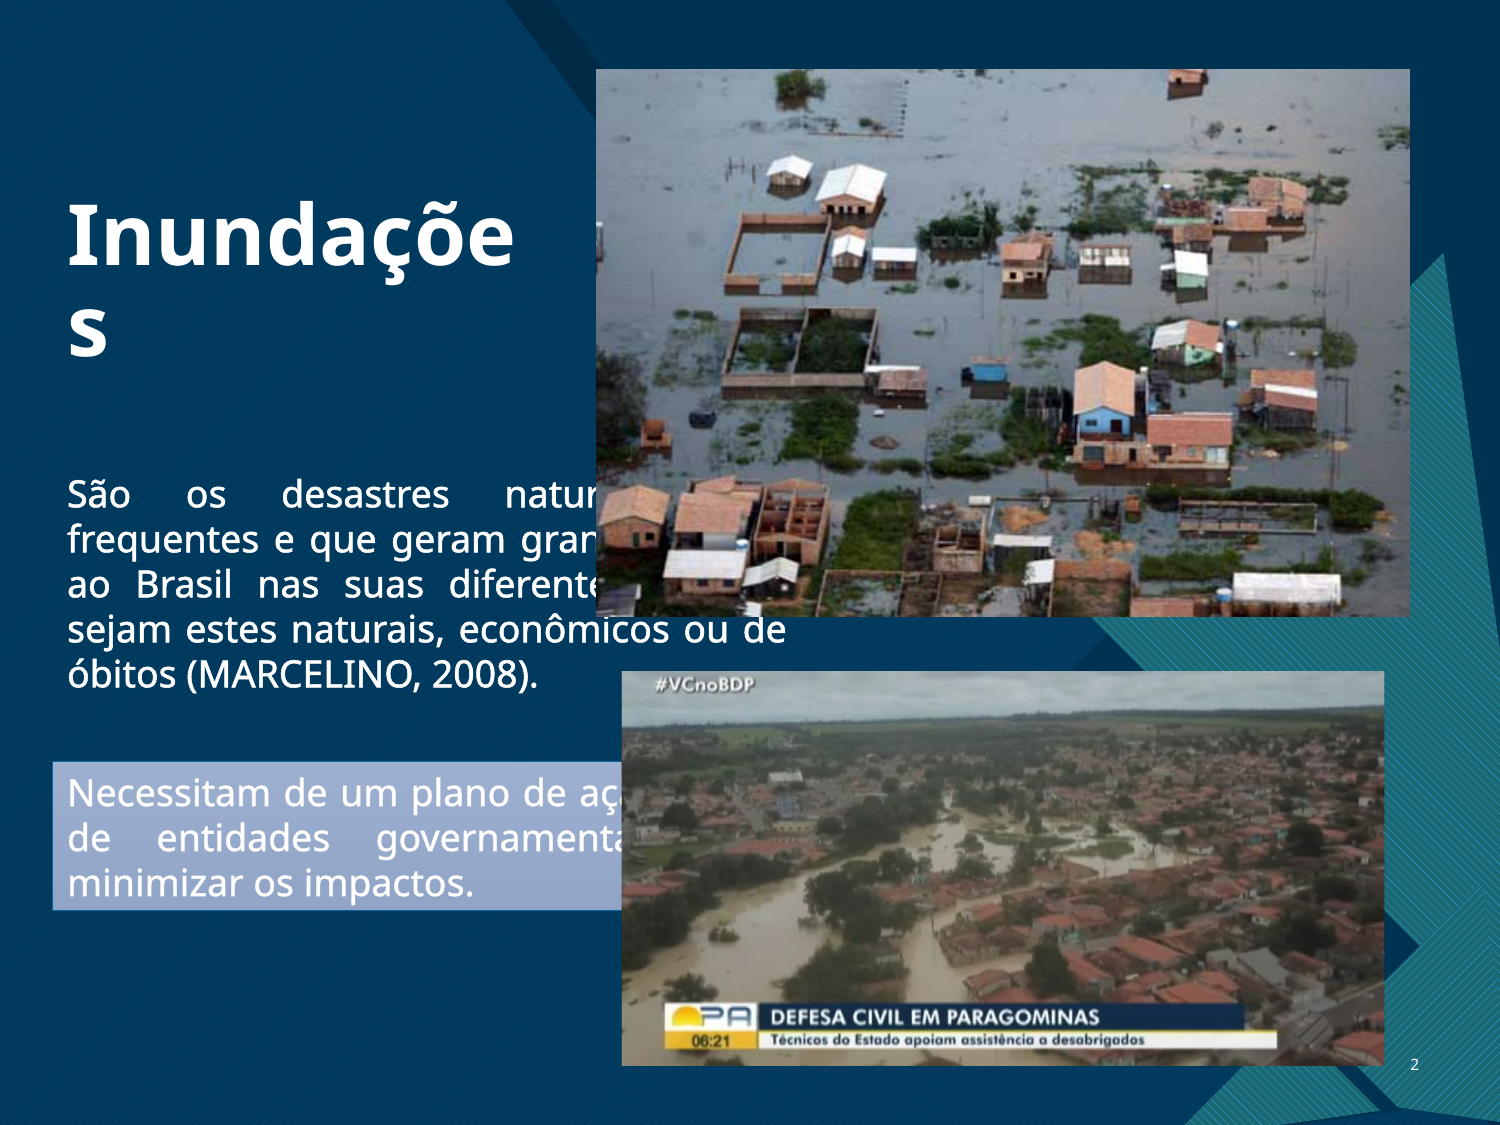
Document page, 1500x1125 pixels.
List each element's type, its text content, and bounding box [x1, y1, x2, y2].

picture [596, 69, 1410, 617]
slide_number 2 [1384, 1035, 1435, 1096]
text_box São os desastres naturais mais frequentes e que geram grandes danos ao Brasil nas suas diferentes formas, sejam estes naturais, econômicos ou de óbitos (MARCELINO, 2008). [52, 462, 803, 703]
picture [621, 671, 1385, 1066]
text_box Necessitam de um plano de ação rápida de entidades governamentais para minimizar os impactos. [52, 761, 621, 911]
title Inundações [52, 241, 550, 383]
